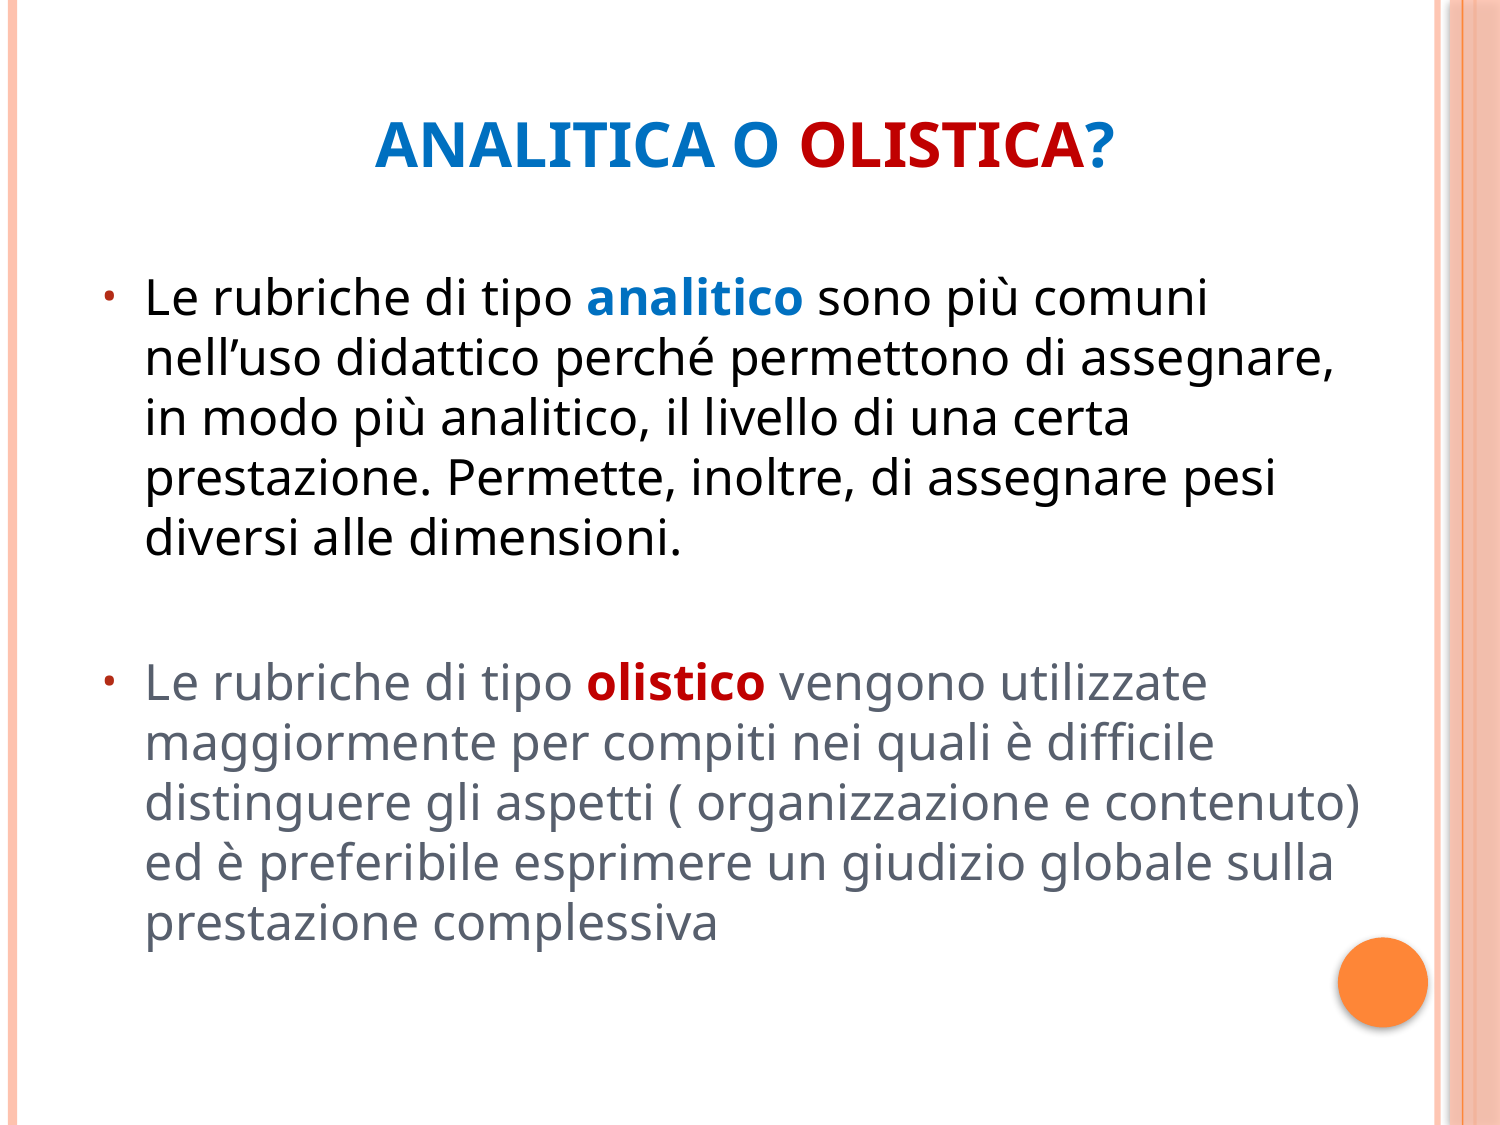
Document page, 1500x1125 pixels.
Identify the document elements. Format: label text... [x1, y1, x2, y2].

title Analitica o olistica? [70, 82, 1421, 188]
list Le rubriche di tipo analitico sono più comuni nell’uso didattico perché permettono di assegnare, in modo più analitico, il livello di una certa prestazione. Permette, inoltre, di assegnare pesi diversi alle dimensioni. Le rubriche di tipo olistico vengono utilizzate maggiormente per compiti nei quali è difficile distinguere gli aspetti ( organizzazione e contenuto) ed è preferibile esprimere un giudizio globale sulla prestazione complessiva [70, 257, 1383, 1001]
